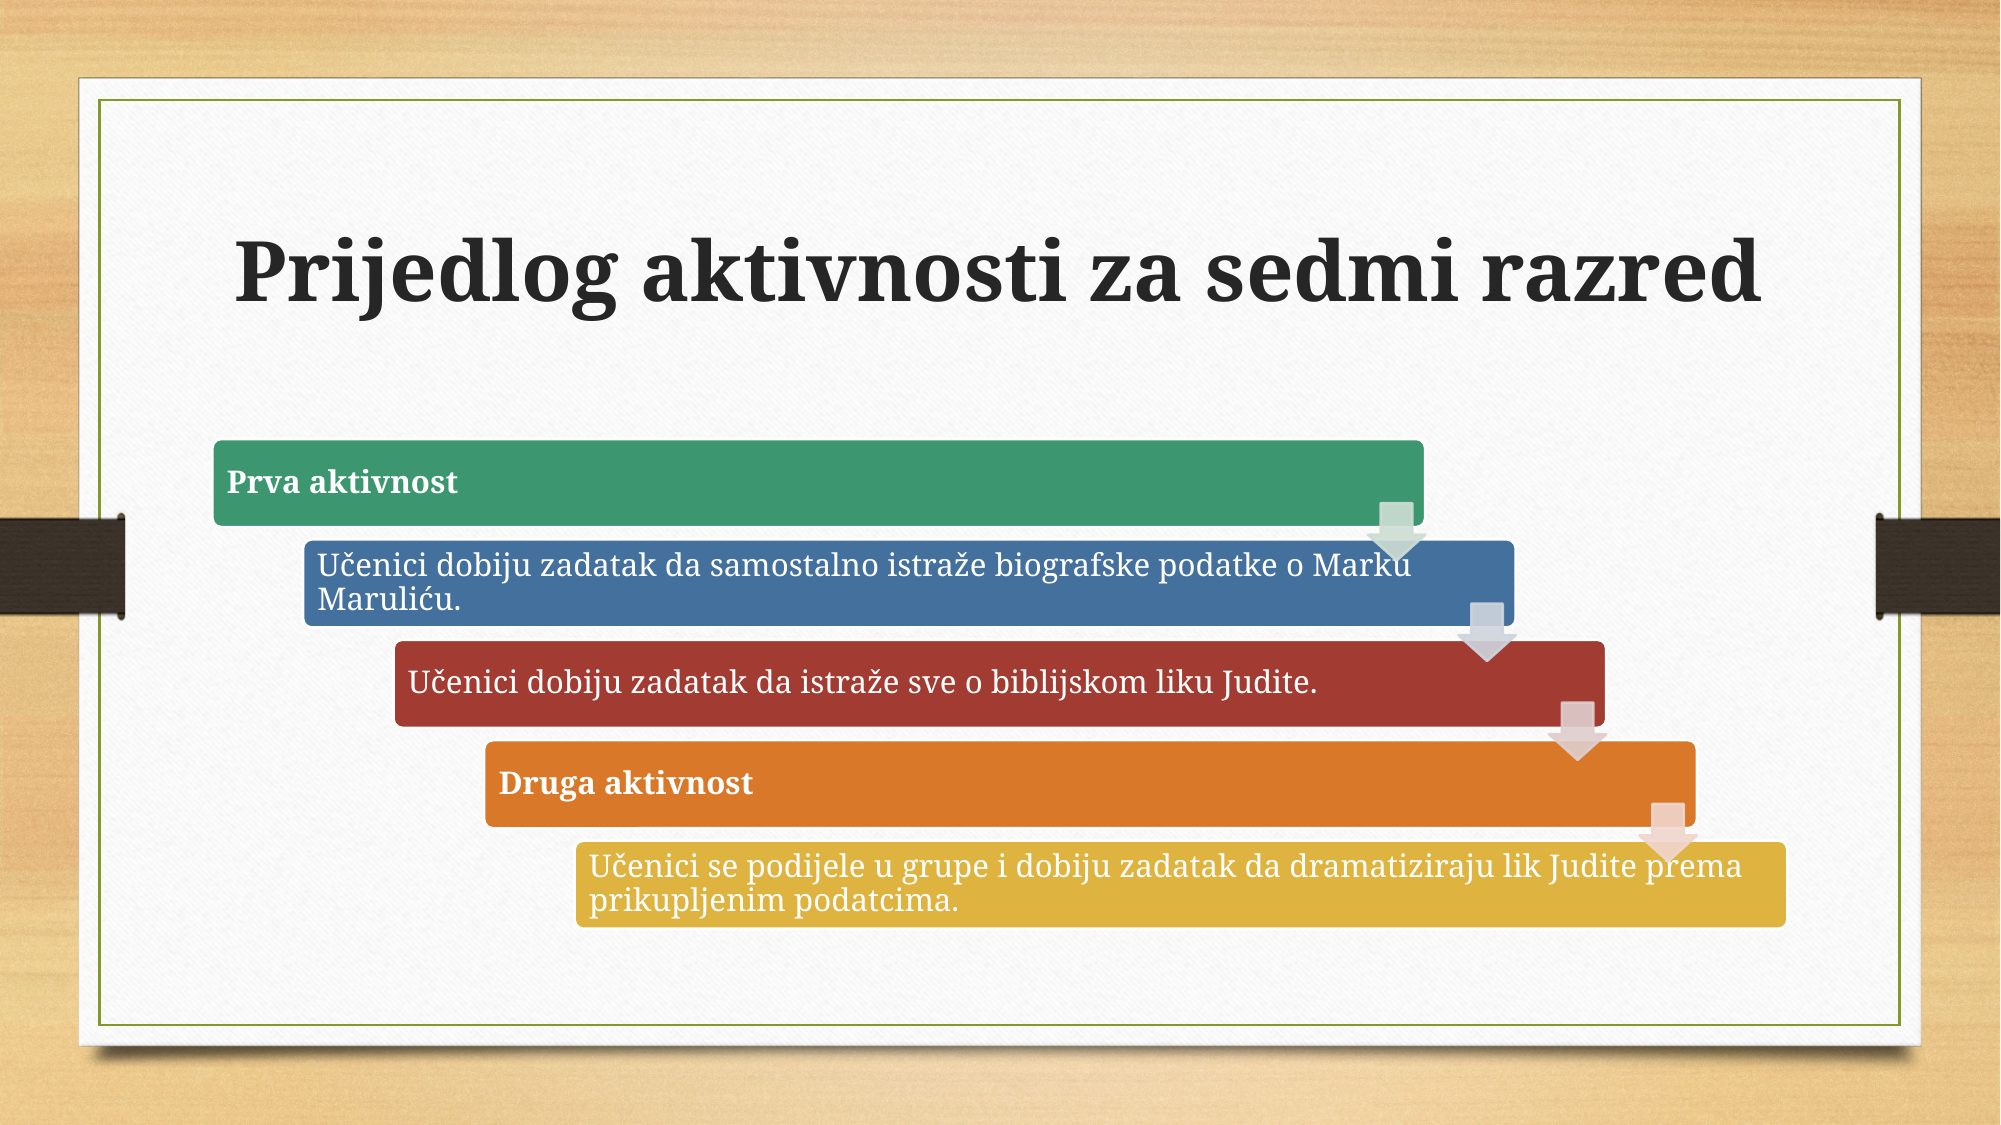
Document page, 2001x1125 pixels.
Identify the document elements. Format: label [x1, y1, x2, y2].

text_box [0, 0, 2000, 1125]
list [212, 438, 1788, 929]
